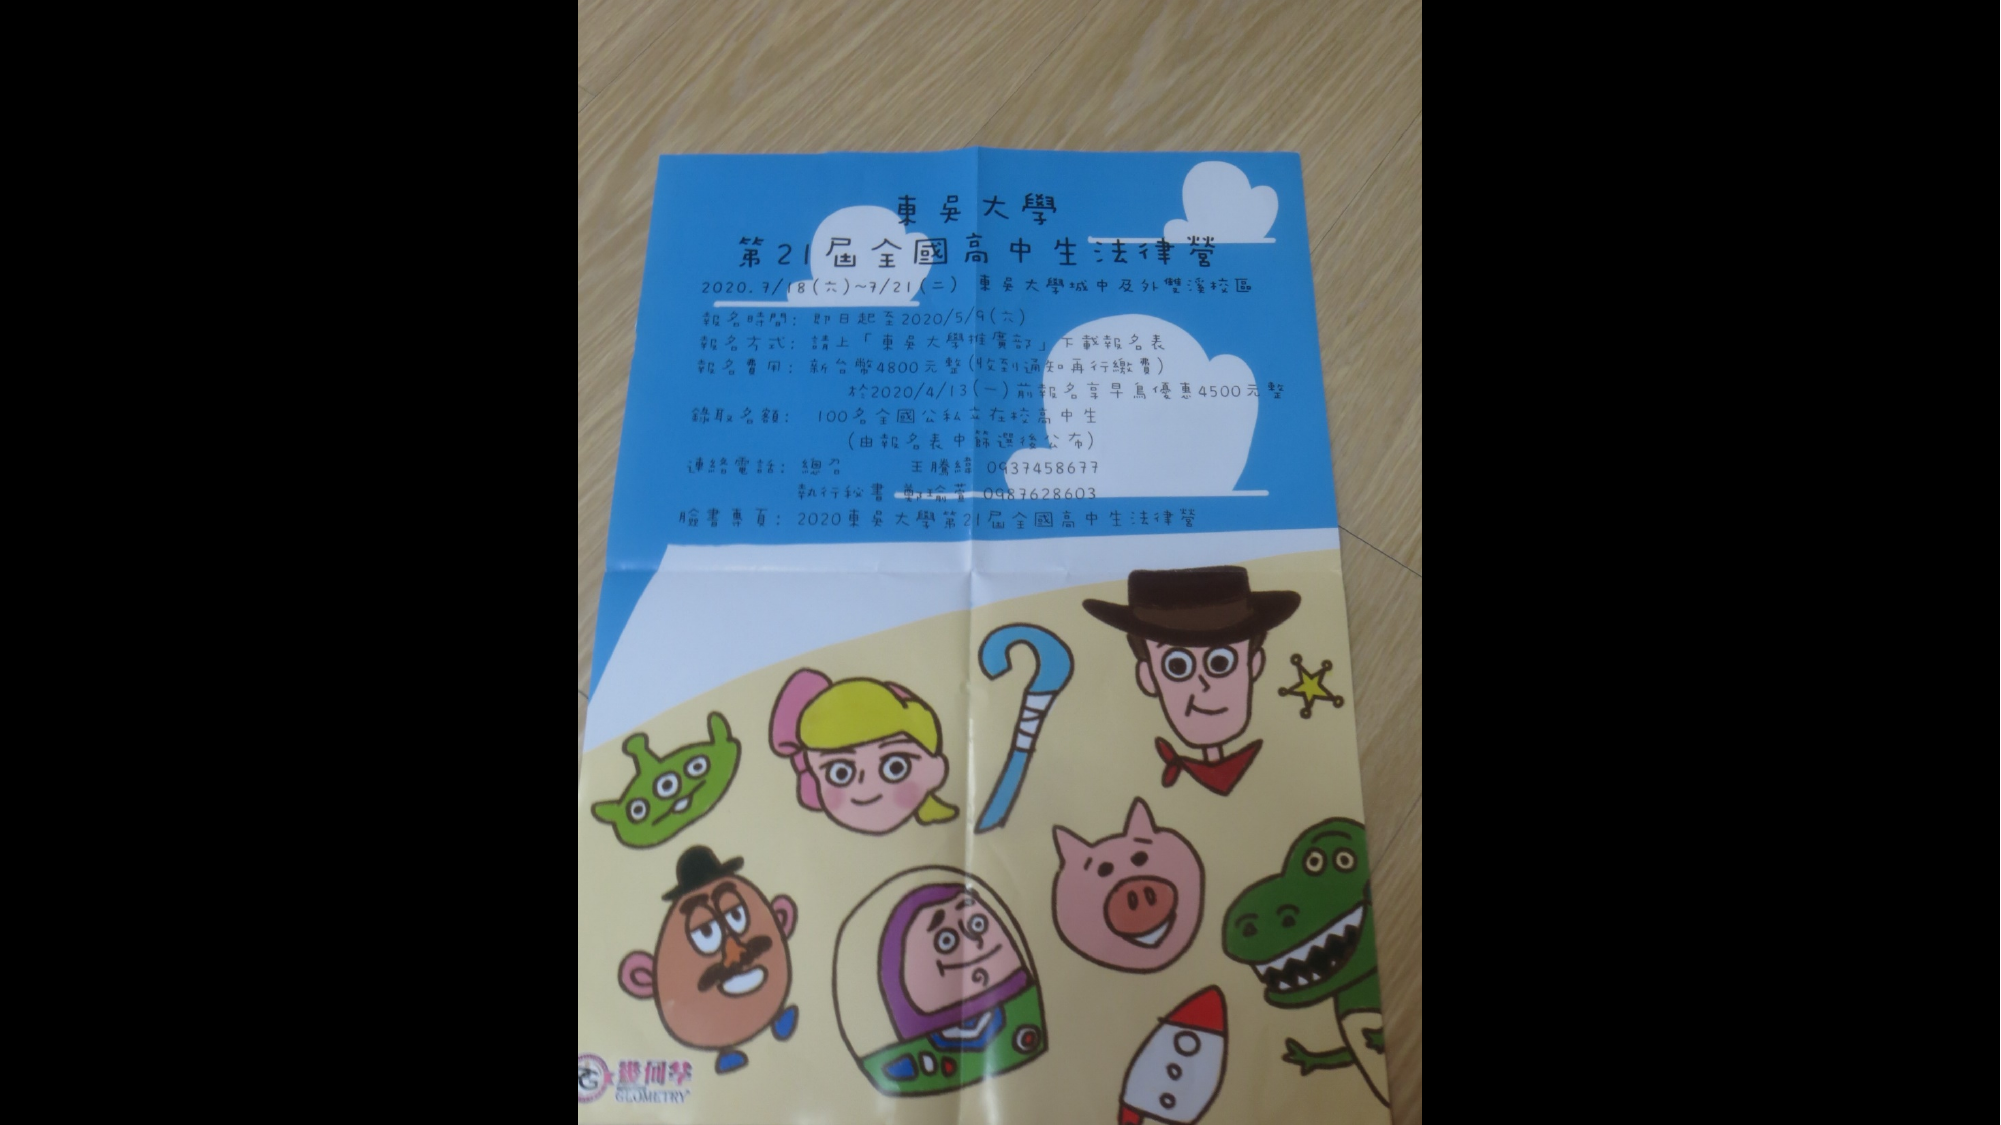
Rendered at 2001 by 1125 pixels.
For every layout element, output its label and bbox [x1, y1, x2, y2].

picture [578, 0, 1422, 1125]
